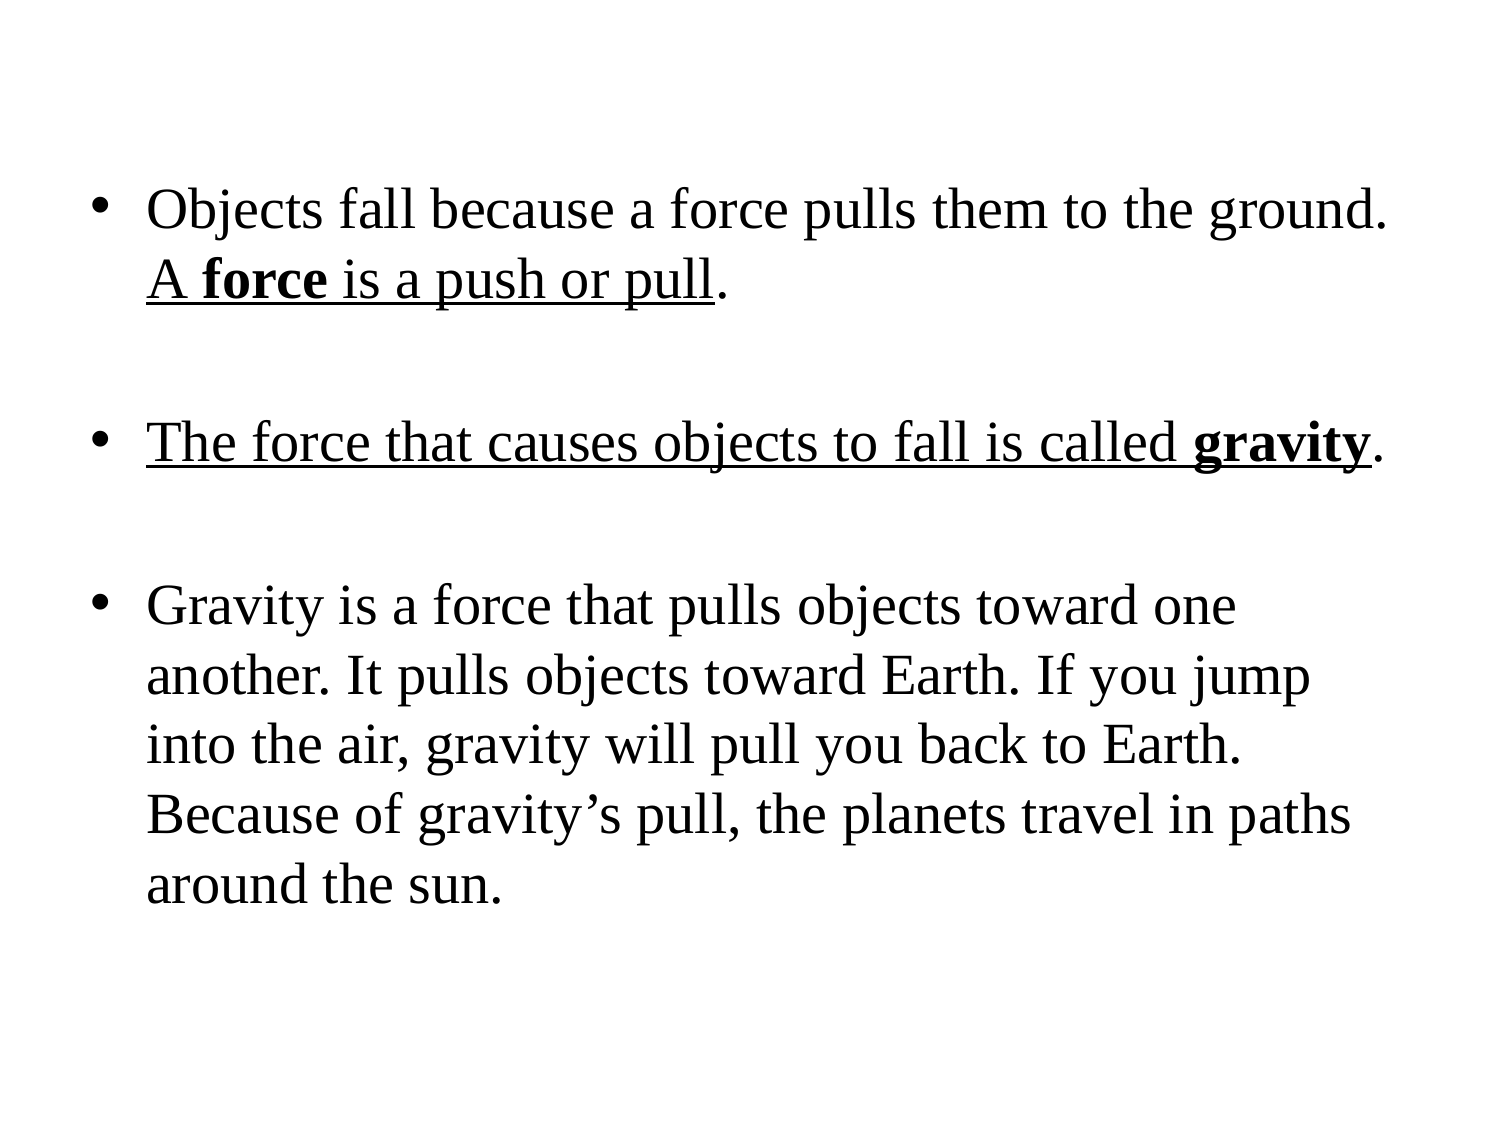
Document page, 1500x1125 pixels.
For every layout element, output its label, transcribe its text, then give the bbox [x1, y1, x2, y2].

list Objects fall because a force pulls them to the ground. A force is a push or pull. The force that causes objects to fall is called gravity. Gravity is a force that pulls objects toward one another. It pulls objects toward Earth. If you jump into the air, gravity will pull you back to Earth. Because of gravity’s pull, the planets travel in paths around the sun. [75, 162, 1425, 1005]
